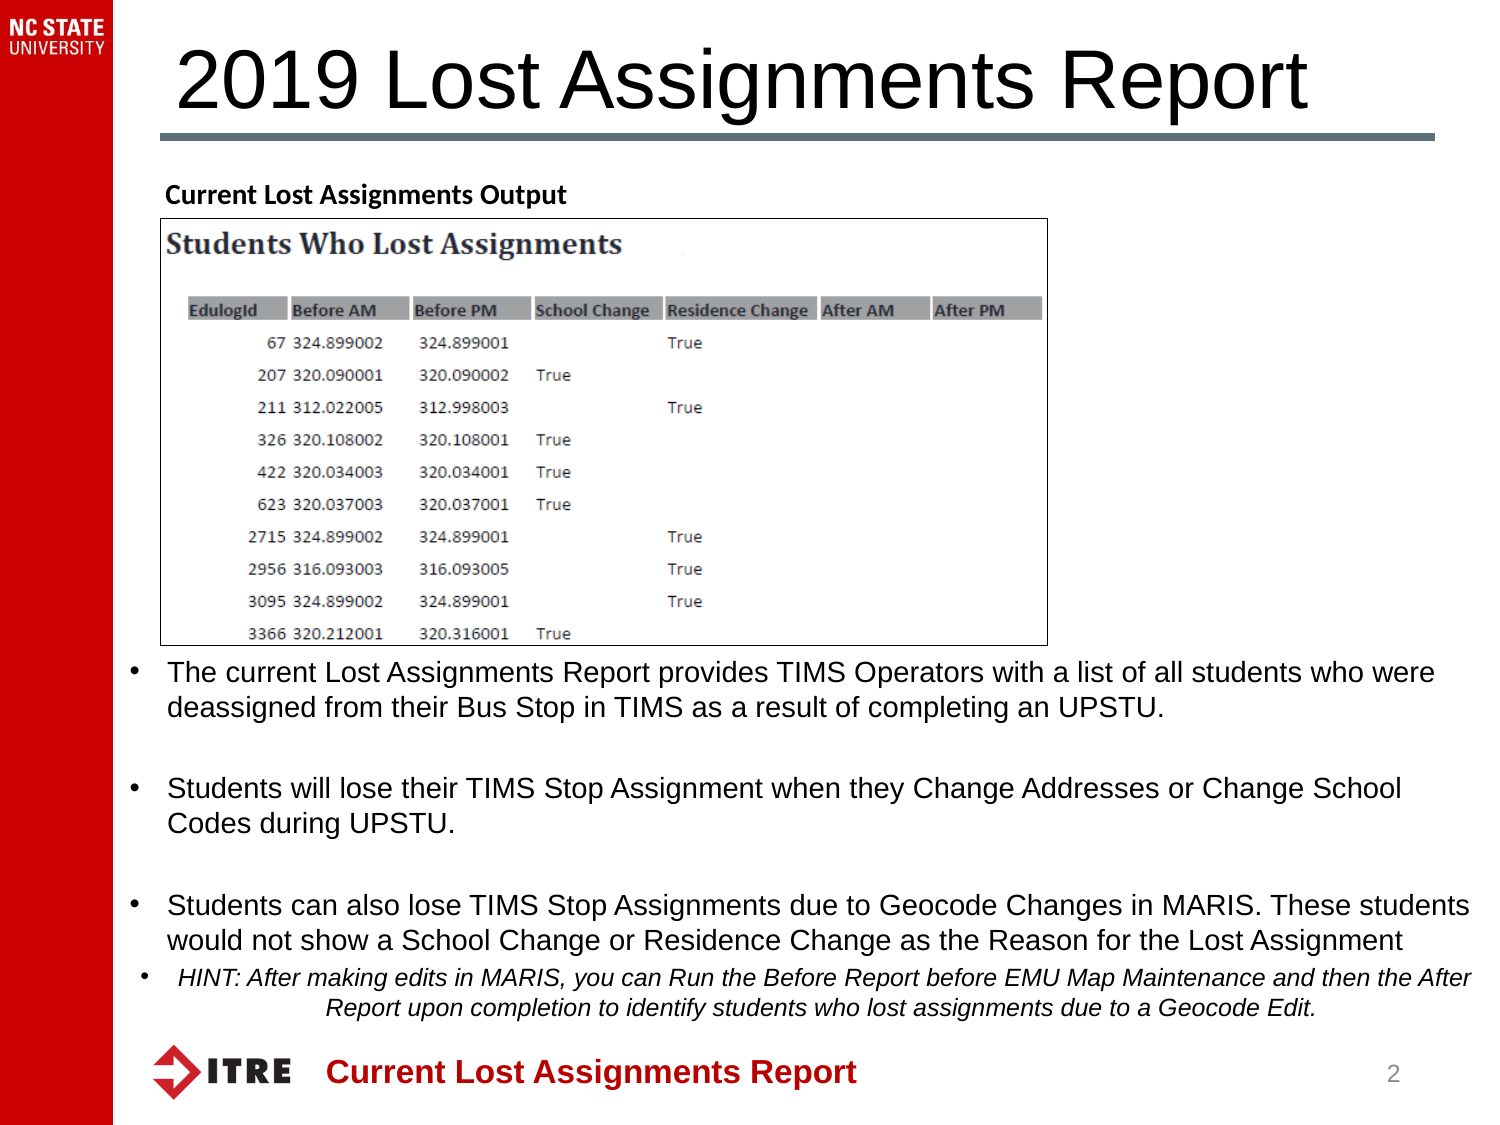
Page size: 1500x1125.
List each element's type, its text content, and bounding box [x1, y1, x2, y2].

picture [146, 1042, 297, 1102]
title 2019 Lost Assignments Report [160, 24, 1436, 126]
slide_number 2 [1116, 1042, 1416, 1103]
picture [0, 0, 113, 1125]
picture [160, 218, 1048, 646]
text_box Current Lost Assignments Output [150, 167, 1030, 218]
text_box Current Lost Assignments Report [311, 1042, 873, 1098]
text_box The current Lost Assignments Report provides TIMS Operators with a list of all students who were deassigned from their Bus Stop in TIMS as a result of completing an UPSTU. Students will lose their TIMS Stop Assignment when they Change Addresses or Change School Codes during UPSTU. Students can also lose TIMS Stop Assignments due to Geocode Changes in MARIS. These students would not show a School Change or Residence Change as the Reason for the Lost Assignment HINT: After making edits in MARIS, you can Run the Before Report before EMU Map Maintenance and then the After Report upon completion to identify students who lost assignments due to a Geocode Edit. [114, 645, 1500, 1029]
